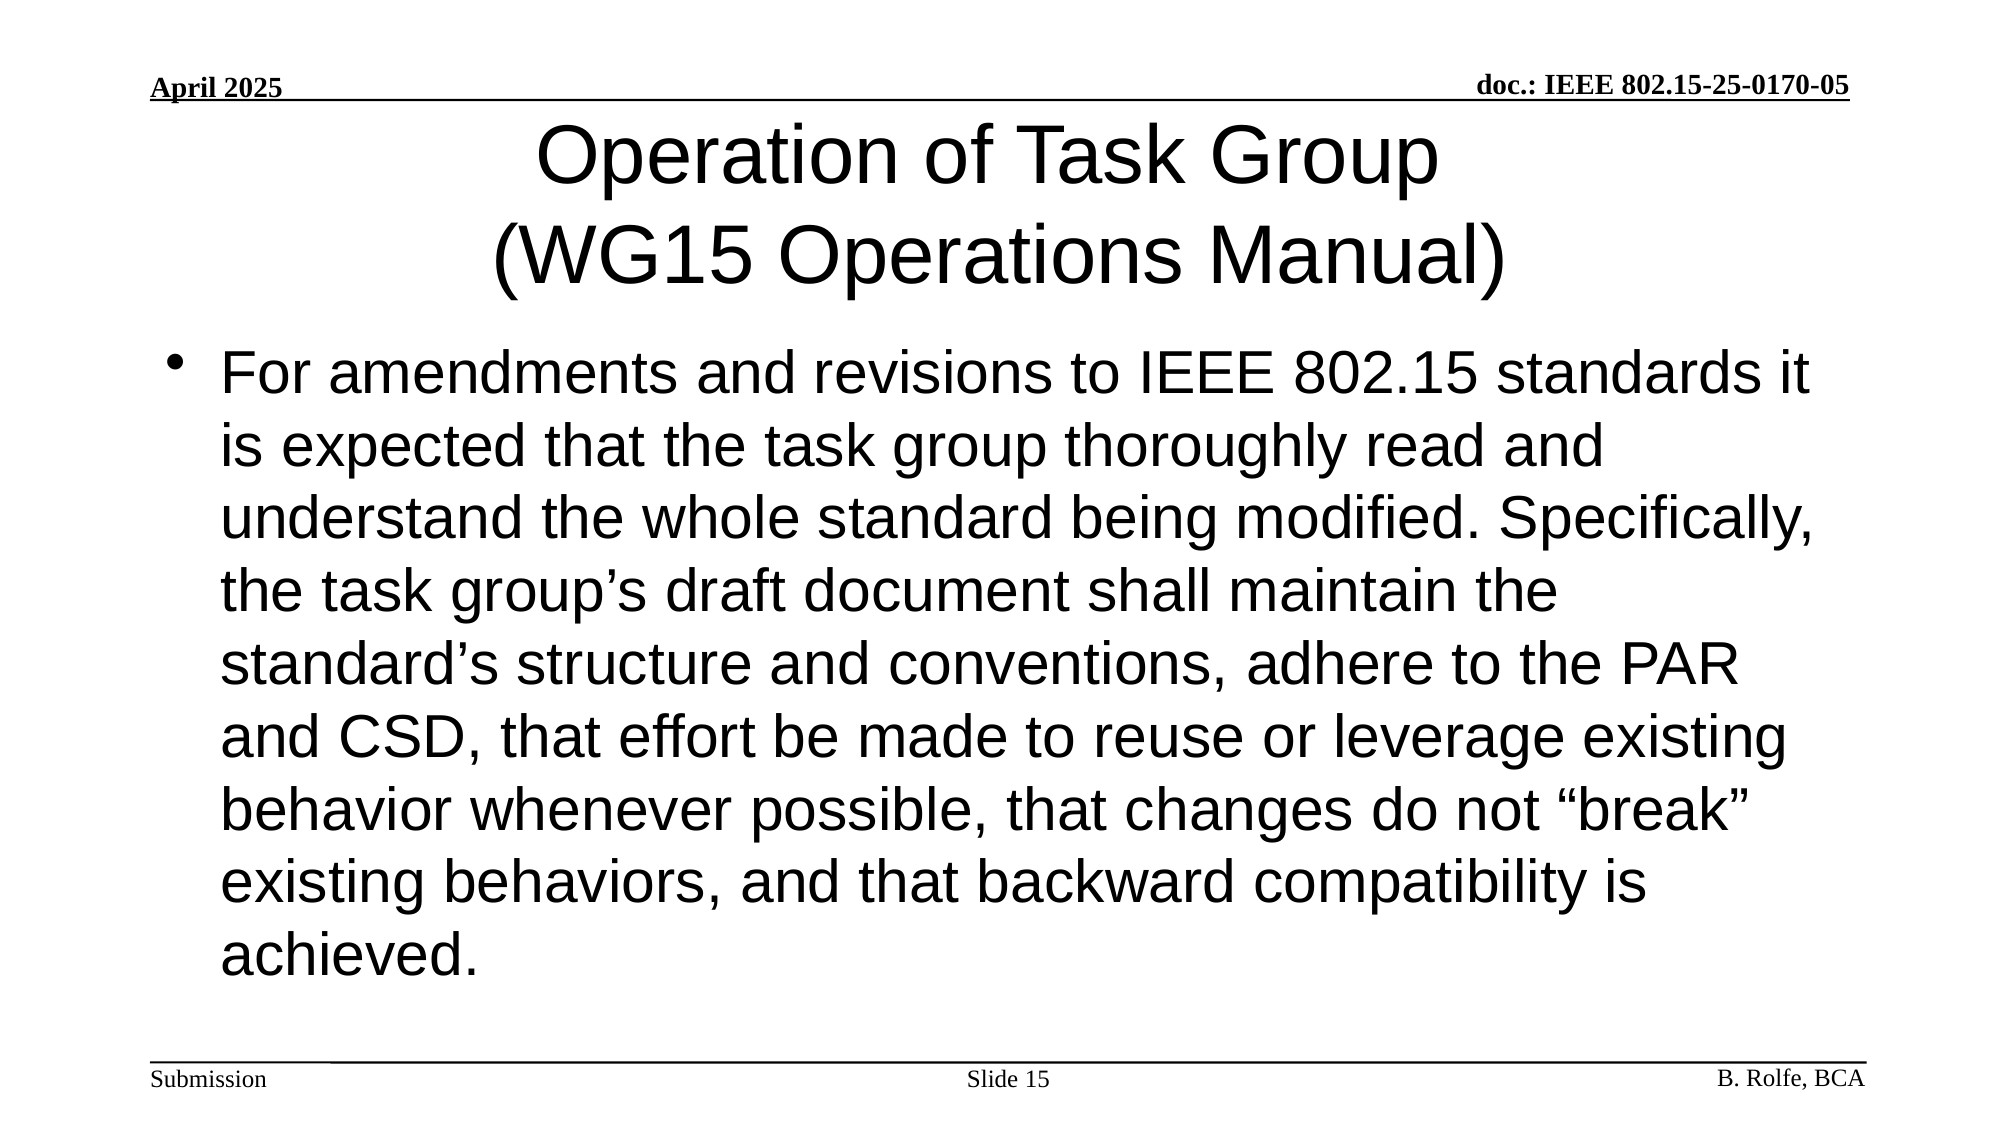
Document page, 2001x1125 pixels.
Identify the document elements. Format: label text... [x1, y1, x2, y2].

title Operation of Task Group (WG15 Operations Manual) [150, 112, 1850, 288]
slide_number Slide 15 [964, 1062, 1053, 1093]
list For amendments and revisions to IEEE 802.15 standards it is expected that the task group thoroughly read and understand the whole standard being modified. Specifically, the task group’s draft document shall maintain the standard’s structure and conventions, adhere to the PAR and CSD, that effort be made to reuse or leverage existing behavior whenever possible, that changes do not “break” existing behaviors, and that backward compatibility is achieved. [150, 324, 1850, 1000]
